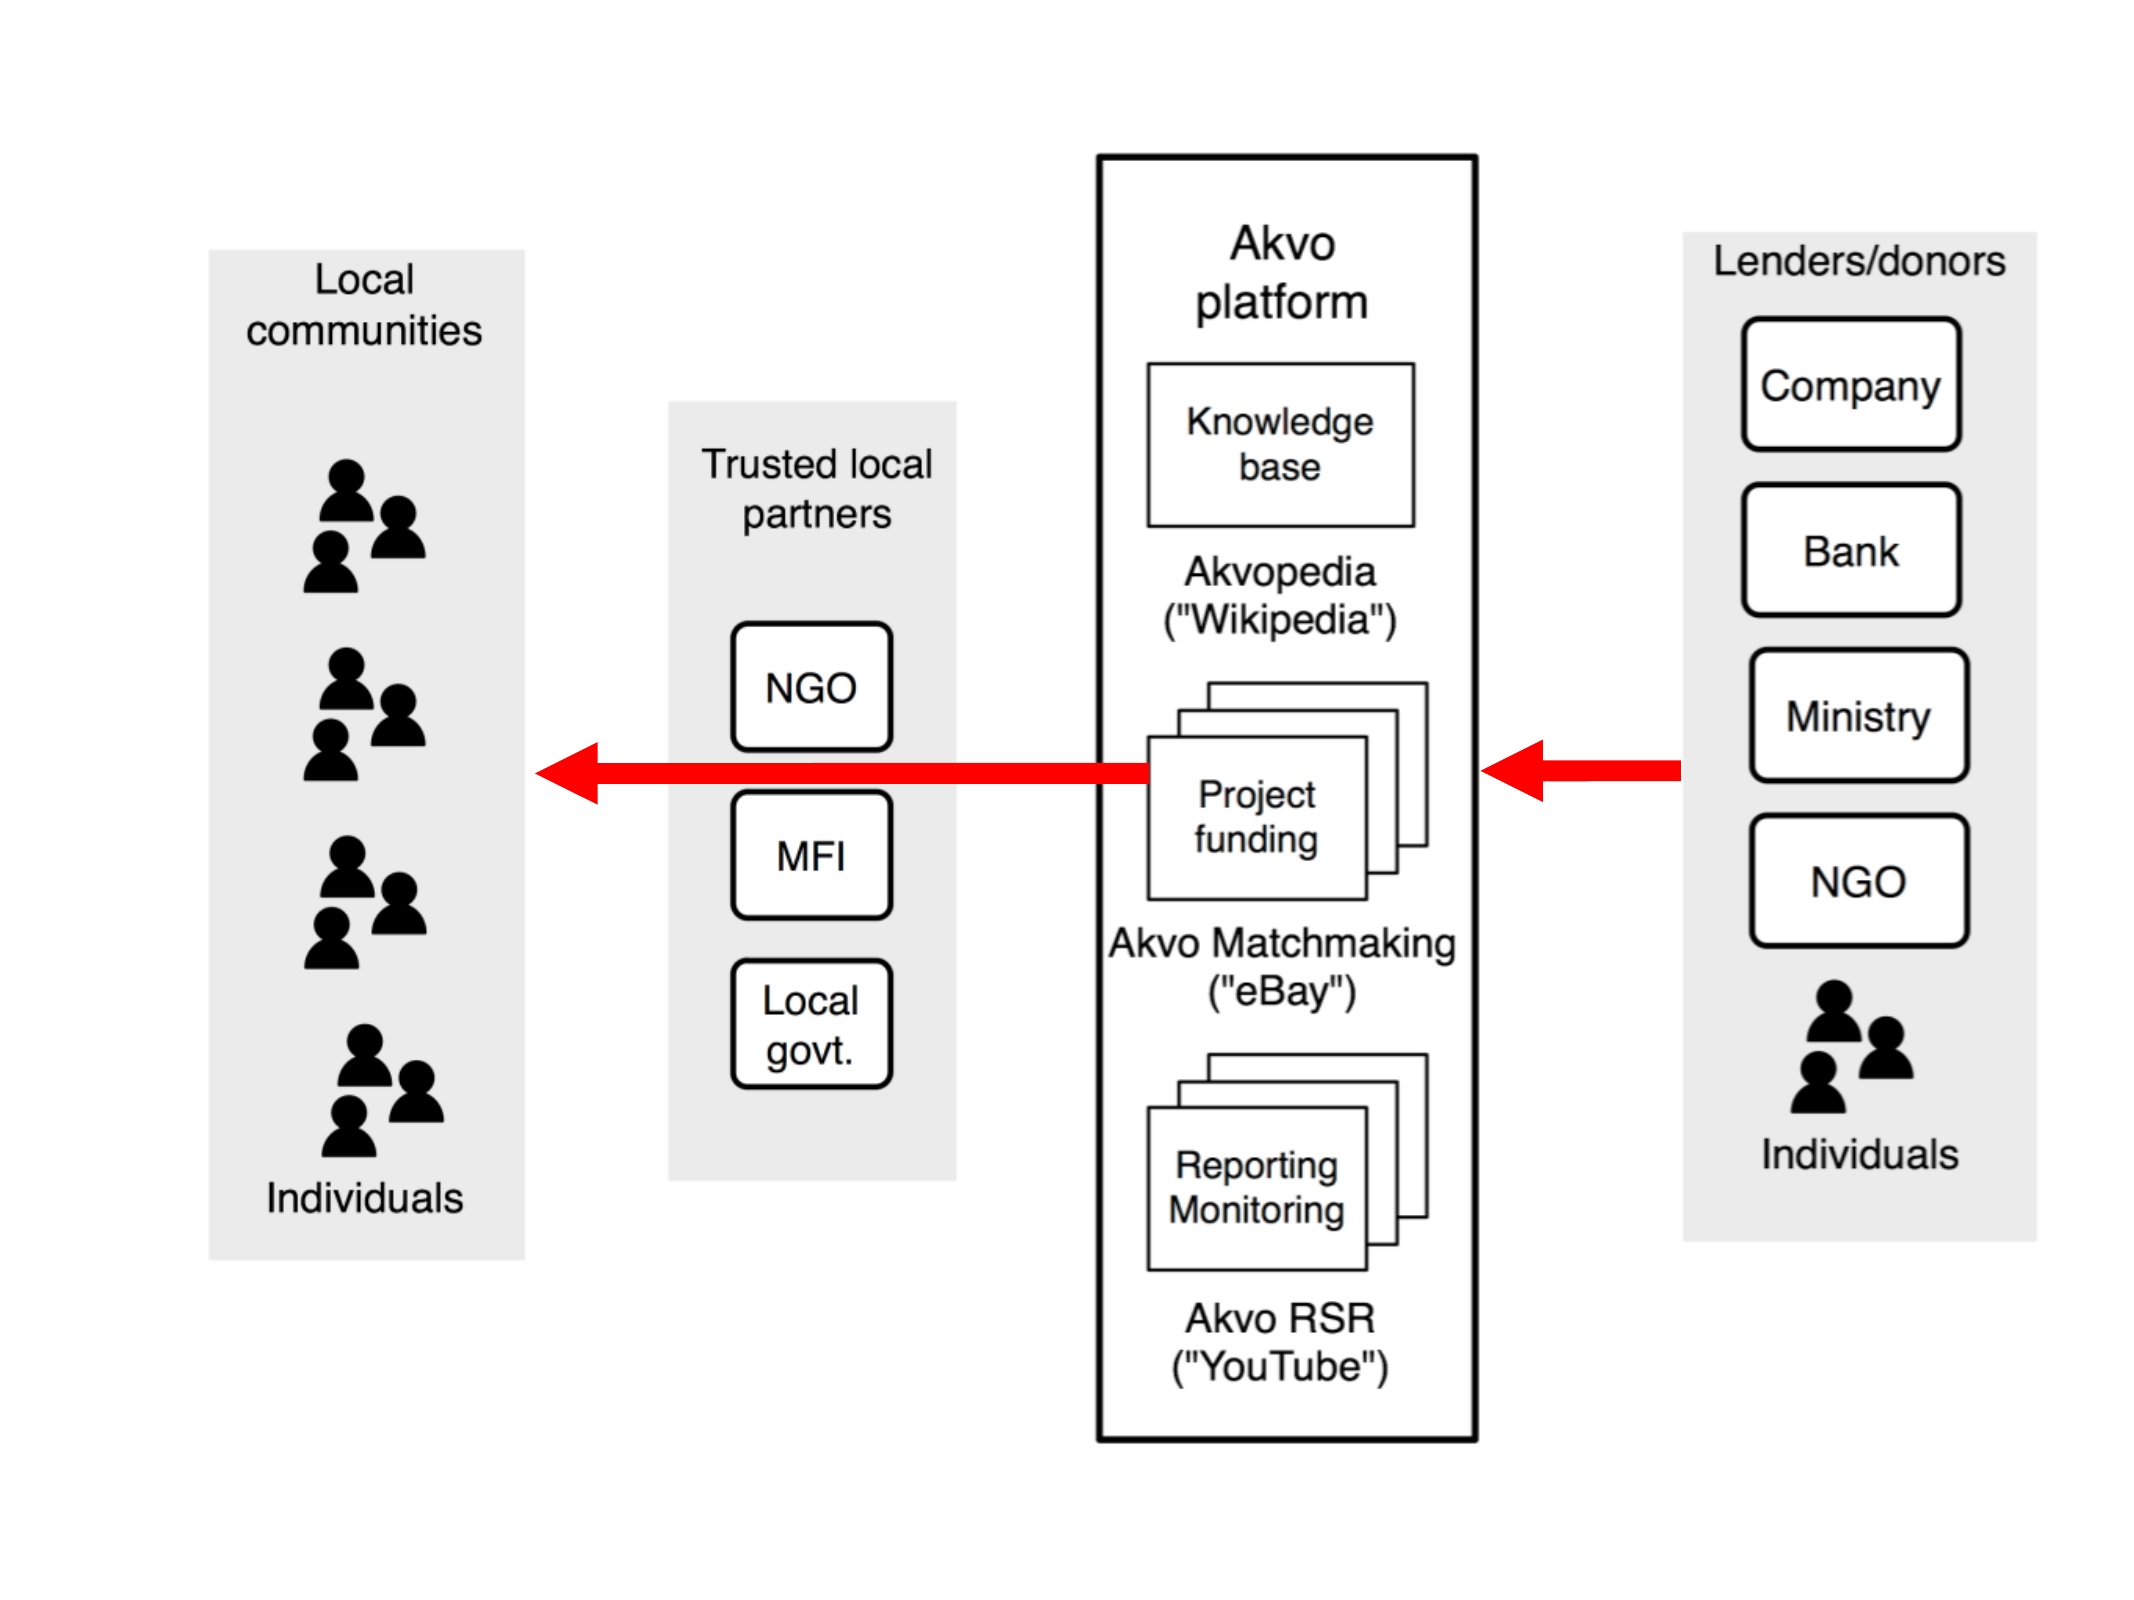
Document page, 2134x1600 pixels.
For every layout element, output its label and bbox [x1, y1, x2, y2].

picture [1645, 209, 2041, 1344]
picture [594, 280, 1027, 1379]
picture [1056, 149, 1539, 1450]
picture [204, 221, 585, 1356]
